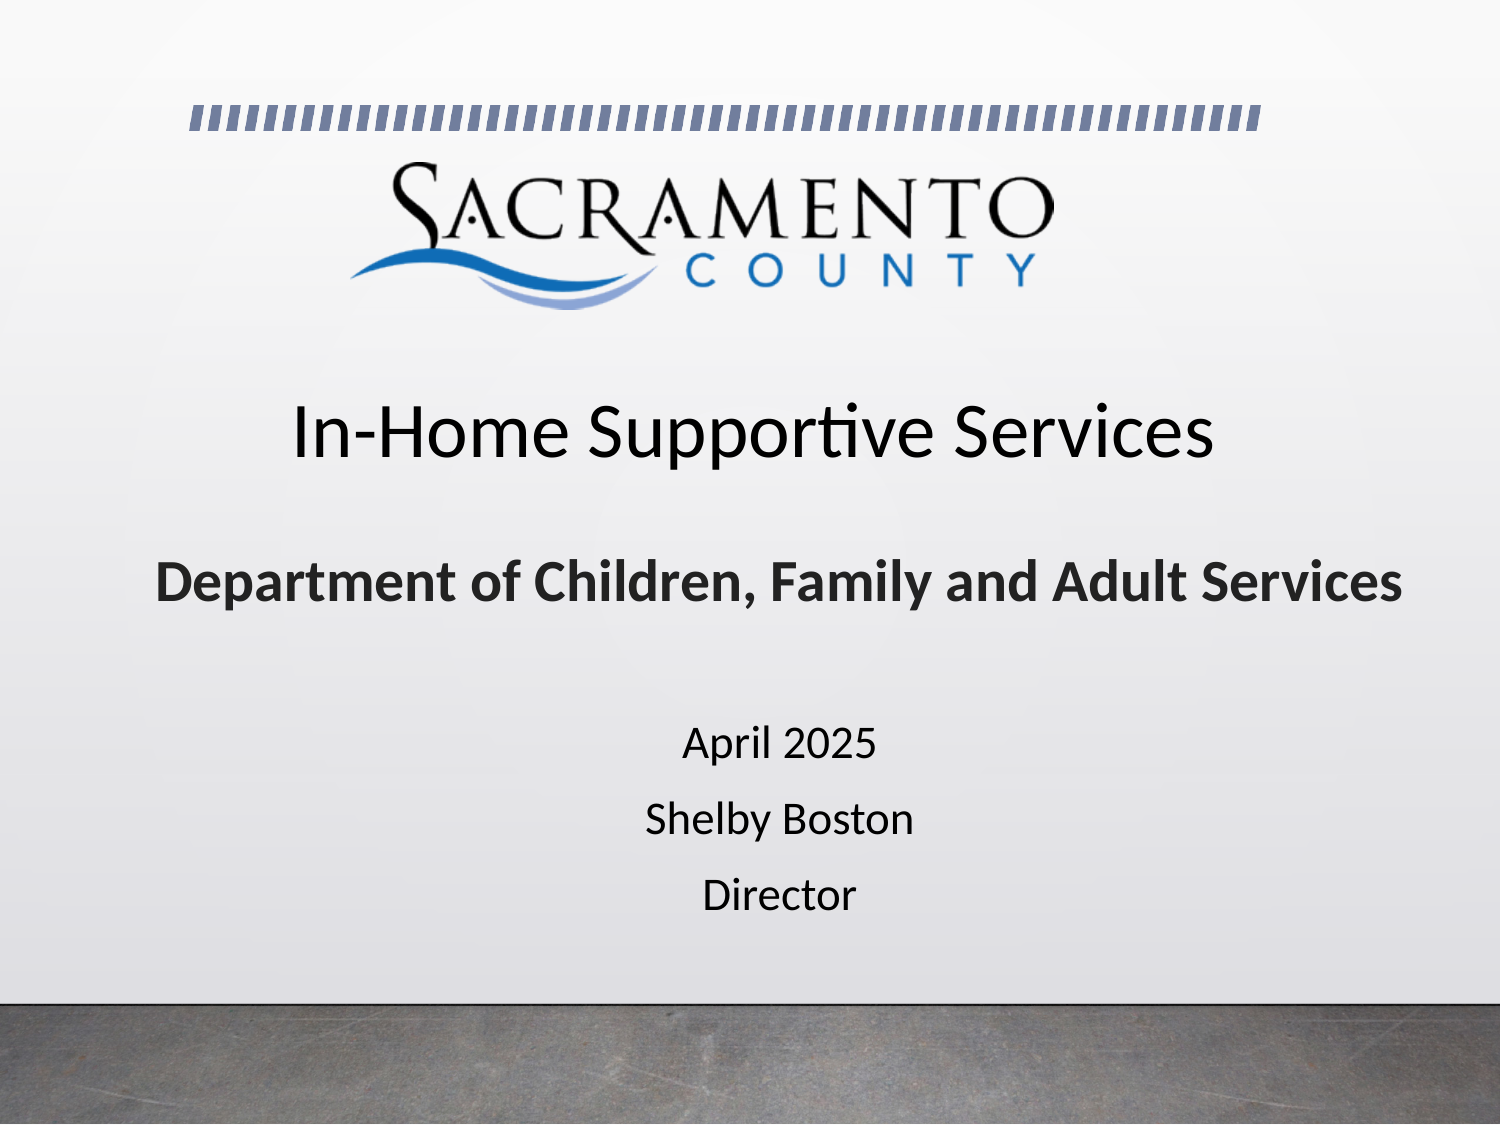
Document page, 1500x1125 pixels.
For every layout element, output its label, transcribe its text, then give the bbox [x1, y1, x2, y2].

subtitle Department of Children, Family and Adult Services April 2025 Shelby Boston Director [135, 474, 1425, 963]
picture [349, 162, 1054, 310]
picture [0, 1004, 1500, 1124]
title In-Home Supportive Services [135, 124, 1373, 474]
